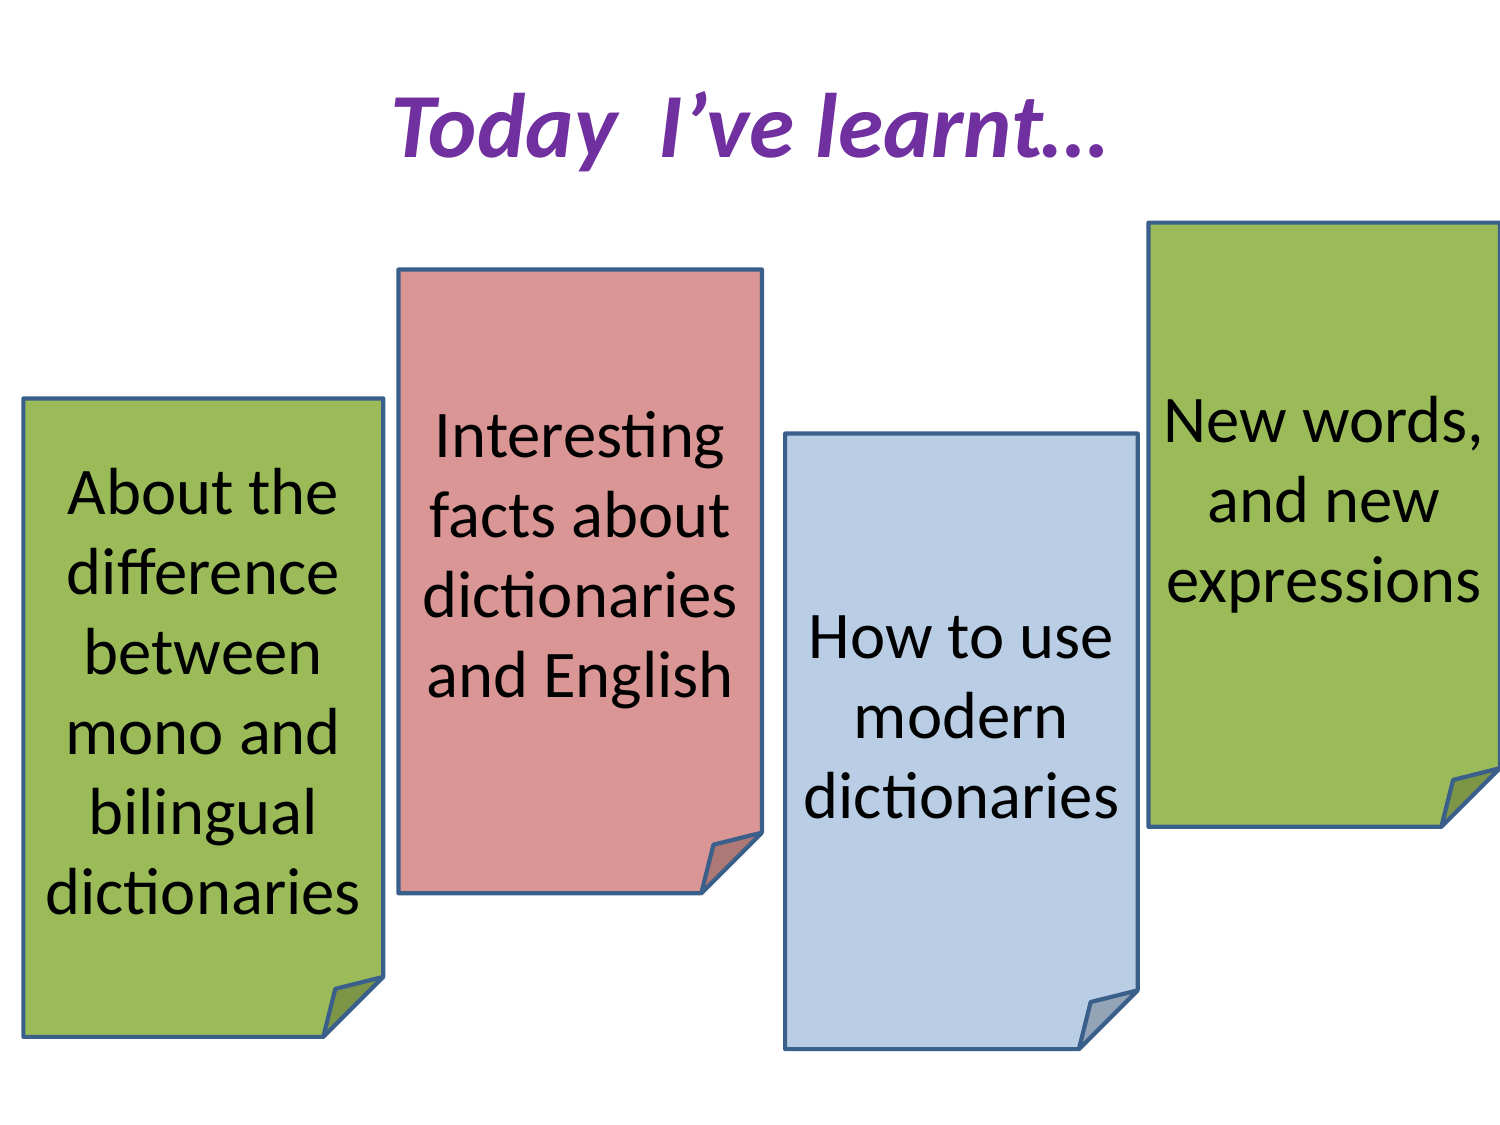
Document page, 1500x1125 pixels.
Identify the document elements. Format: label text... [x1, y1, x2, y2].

text_box About the difference between mono and bilingual dictionaries [21, 396, 386, 1039]
title Today I’ve learnt… [75, 45, 1425, 197]
text_box New words, and new expressions [1146, 220, 1500, 829]
text_box How to use modern dictionaries [783, 431, 1140, 1052]
text_box Interesting facts about dictionaries and English [396, 267, 765, 896]
